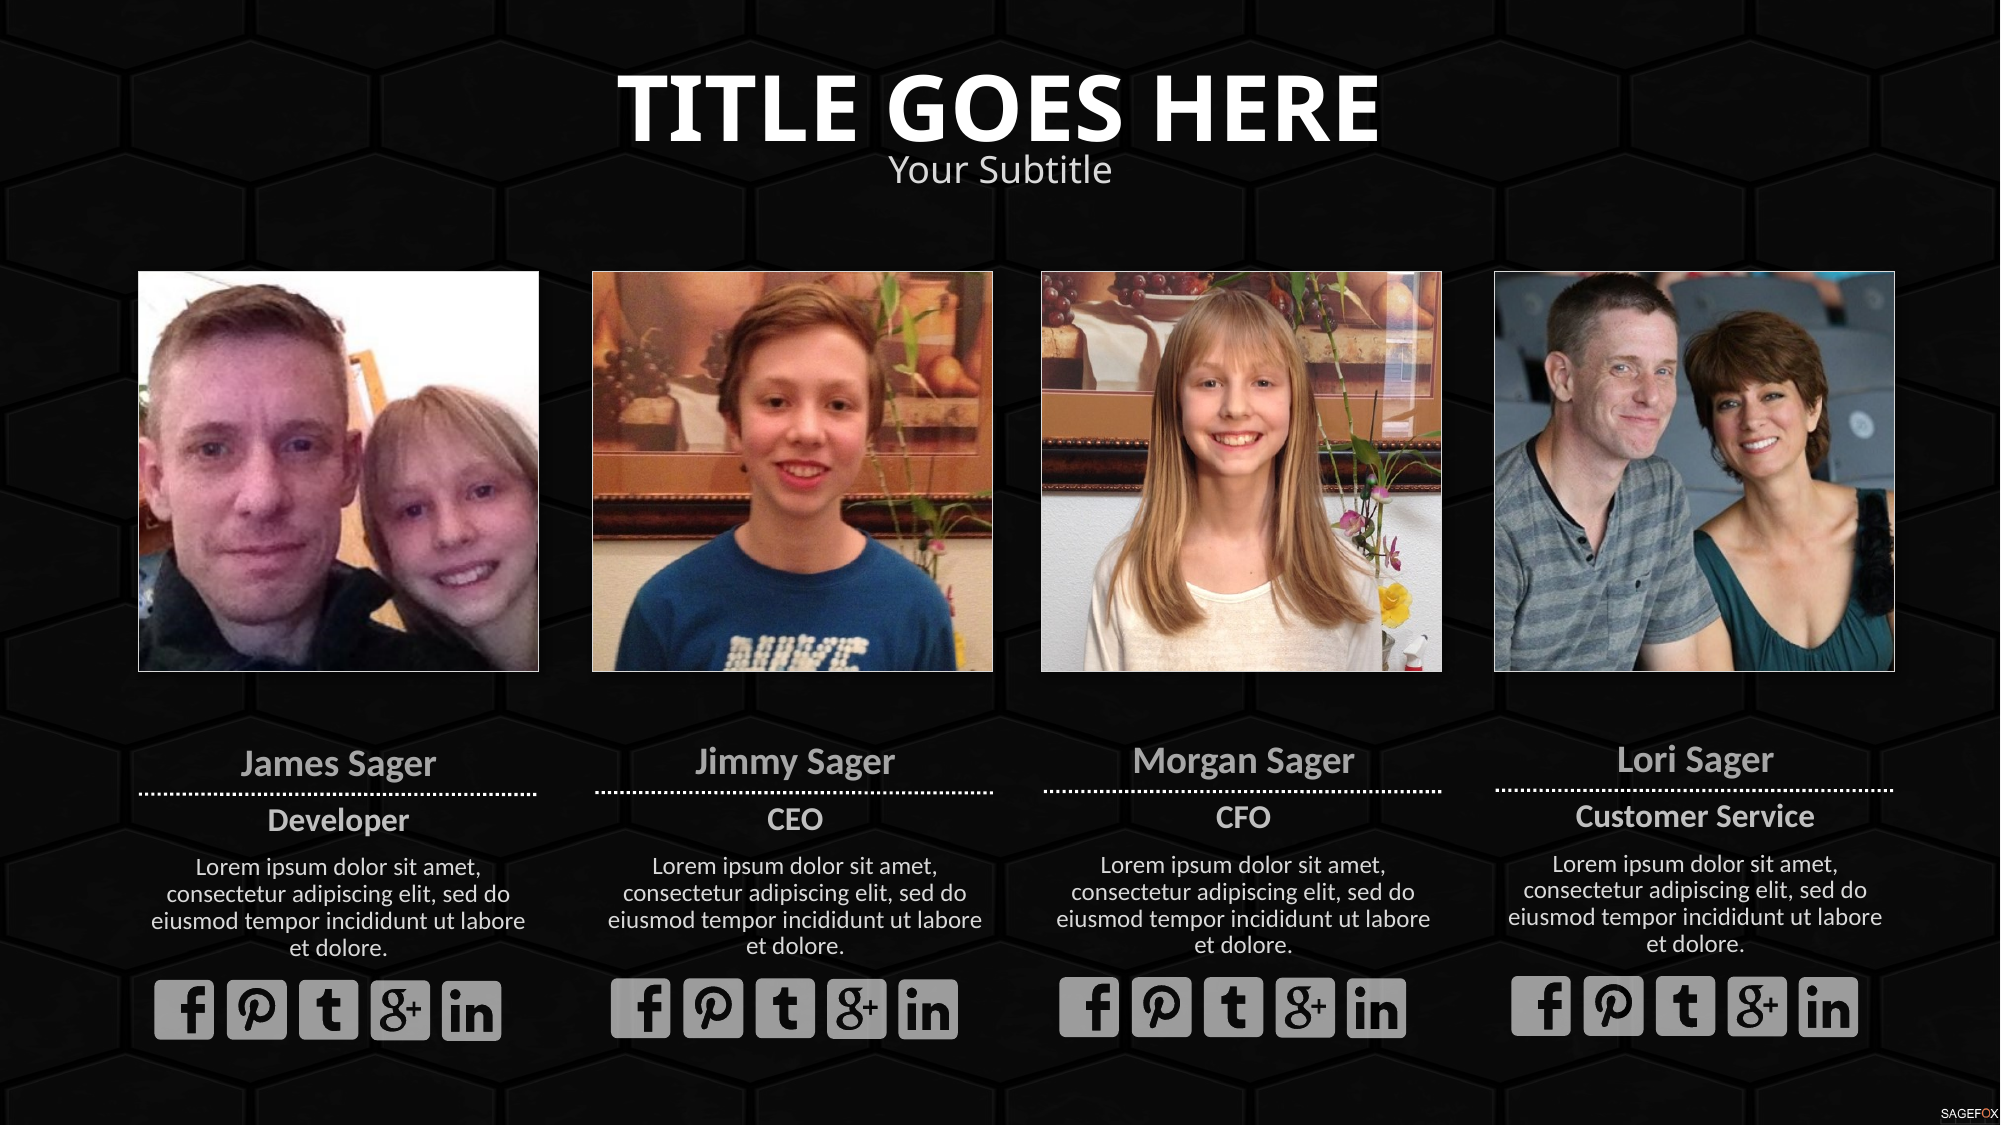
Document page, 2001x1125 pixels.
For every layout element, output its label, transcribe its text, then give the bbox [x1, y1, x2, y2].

text_box Lorem ipsum dolor sit amet, consectetur adipiscing elit, sed do eiusmod tempor incididunt ut labore et dolore. [595, 852, 996, 966]
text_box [548, 42, 1452, 199]
text_box Jimmy Sager [620, 740, 971, 784]
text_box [1511, 976, 1859, 1038]
text_box James Sager [163, 742, 514, 785]
text_box Lori Sager [1520, 738, 1871, 781]
text_box [591, 270, 993, 672]
picture [0, 0, 2001, 1125]
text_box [154, 979, 502, 1041]
text_box CEO [620, 798, 971, 841]
text_box [1040, 270, 1442, 672]
text_box Lorem ipsum dolor sit amet, consectetur adipiscing elit, sed do eiusmod tempor incididunt ut labore et dolore. [1043, 851, 1444, 965]
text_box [1059, 977, 1407, 1039]
text_box [138, 270, 540, 672]
text_box Lorem ipsum dolor sit amet, consectetur adipiscing elit, sed do eiusmod tempor incididunt ut labore et dolore. [138, 854, 539, 968]
text_box [1494, 271, 1896, 673]
text_box Developer [163, 799, 514, 842]
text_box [610, 978, 958, 1040]
text_box Customer Service [1520, 796, 1871, 839]
text_box Morgan Sager [1068, 739, 1419, 782]
text_box CFO [1068, 797, 1419, 840]
text_box Lorem ipsum dolor sit amet, consectetur adipiscing elit, sed do eiusmod tempor incididunt ut labore et dolore. [1495, 850, 1896, 964]
